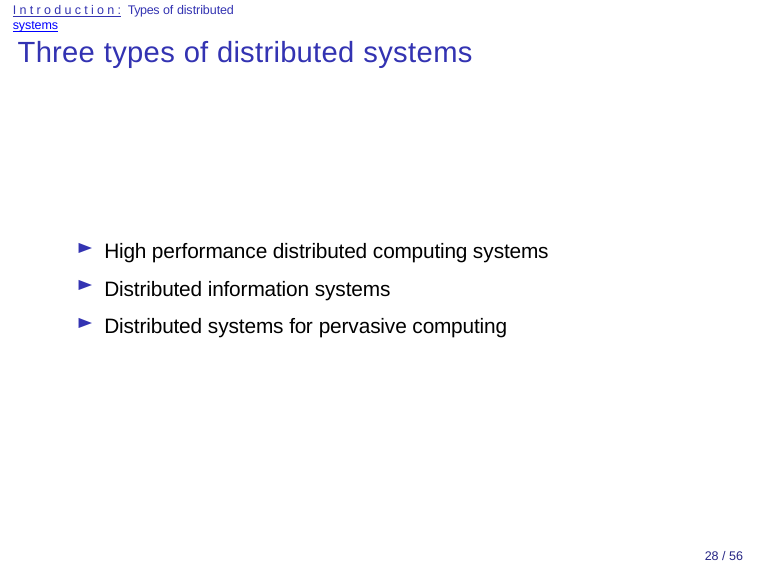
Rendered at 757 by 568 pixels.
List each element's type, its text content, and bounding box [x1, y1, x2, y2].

slide_number 28 / 56 [698, 546, 745, 568]
text_box High performance distributed computing systems Distributed information systems Distributed systems for pervasive computing [70, 223, 561, 338]
title Three types of distributed systems [15, 31, 475, 129]
text_box Introduction: Types of distributed systems [10, 0, 247, 33]
